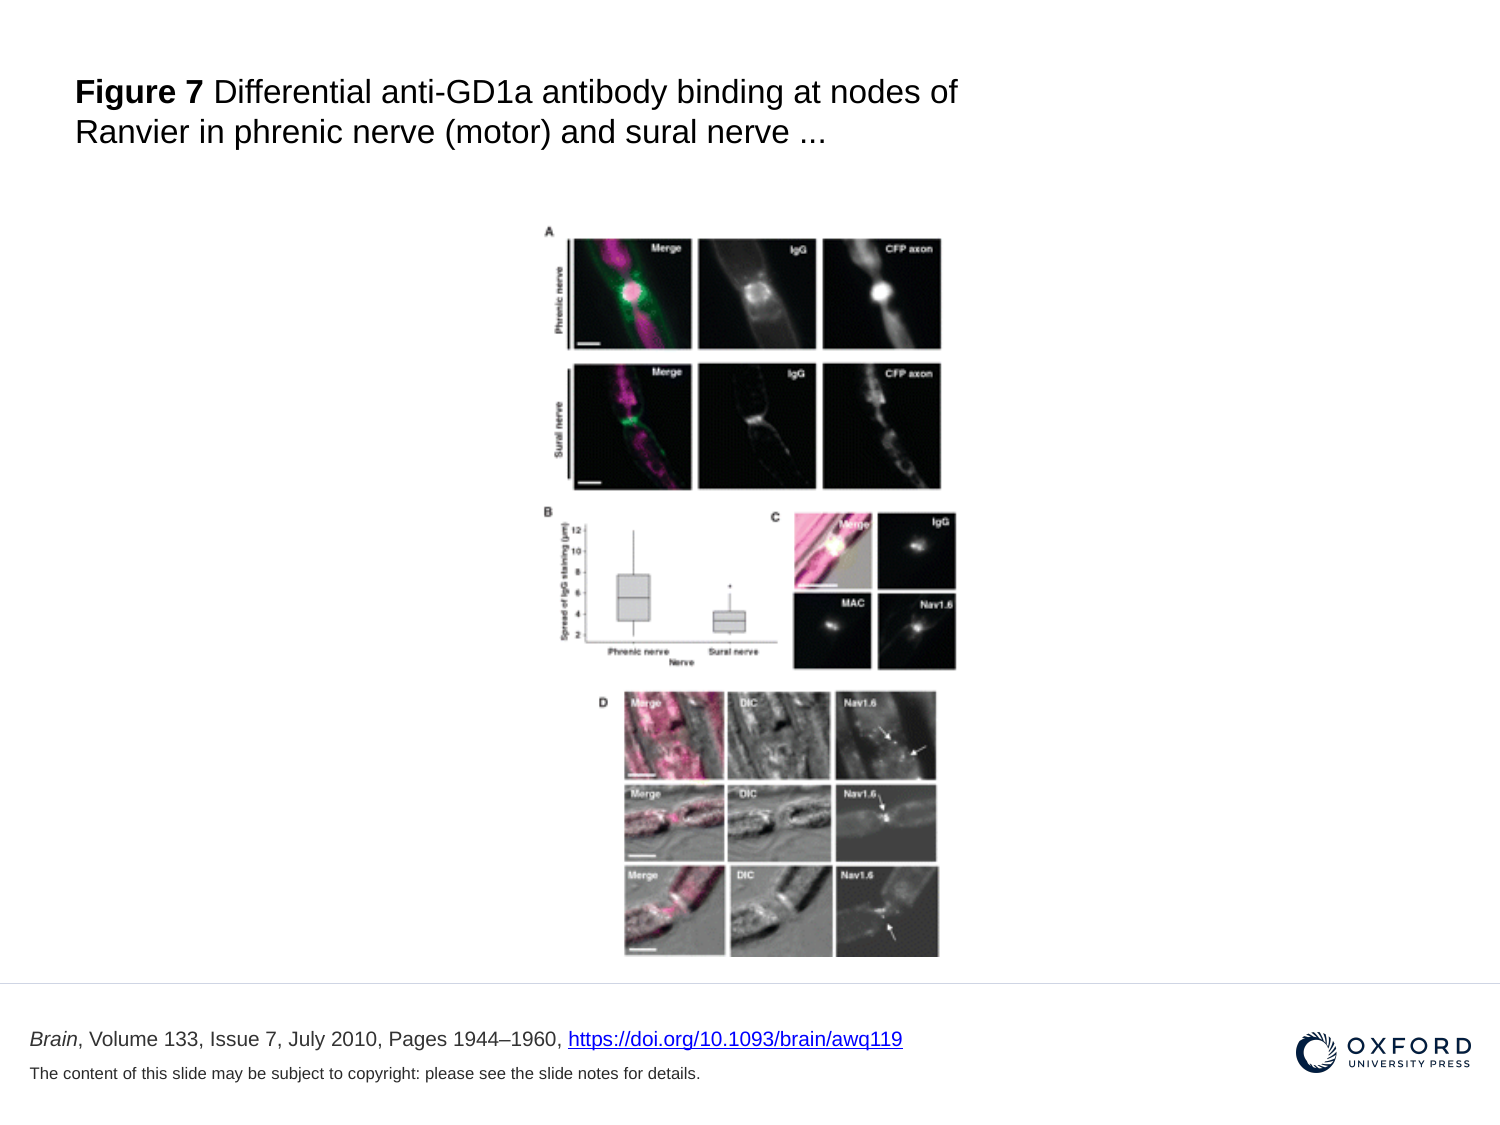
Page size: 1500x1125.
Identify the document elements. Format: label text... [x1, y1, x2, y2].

footer Brain, Volume 133, Issue 7, July 2010, Pages 1944–1960, https://doi.org/10.1093/brain/awq119 The content of this slide may be subject to copyright: please see the slide notes for details. [0, 983, 1260, 1125]
title Figure 7 Differential anti-GD1a antibody binding at nodes of Ranvier in phrenic nerve (motor) and sural nerve ... [75, 69, 1078, 171]
picture [543, 224, 958, 957]
picture [1296, 1032, 1471, 1073]
